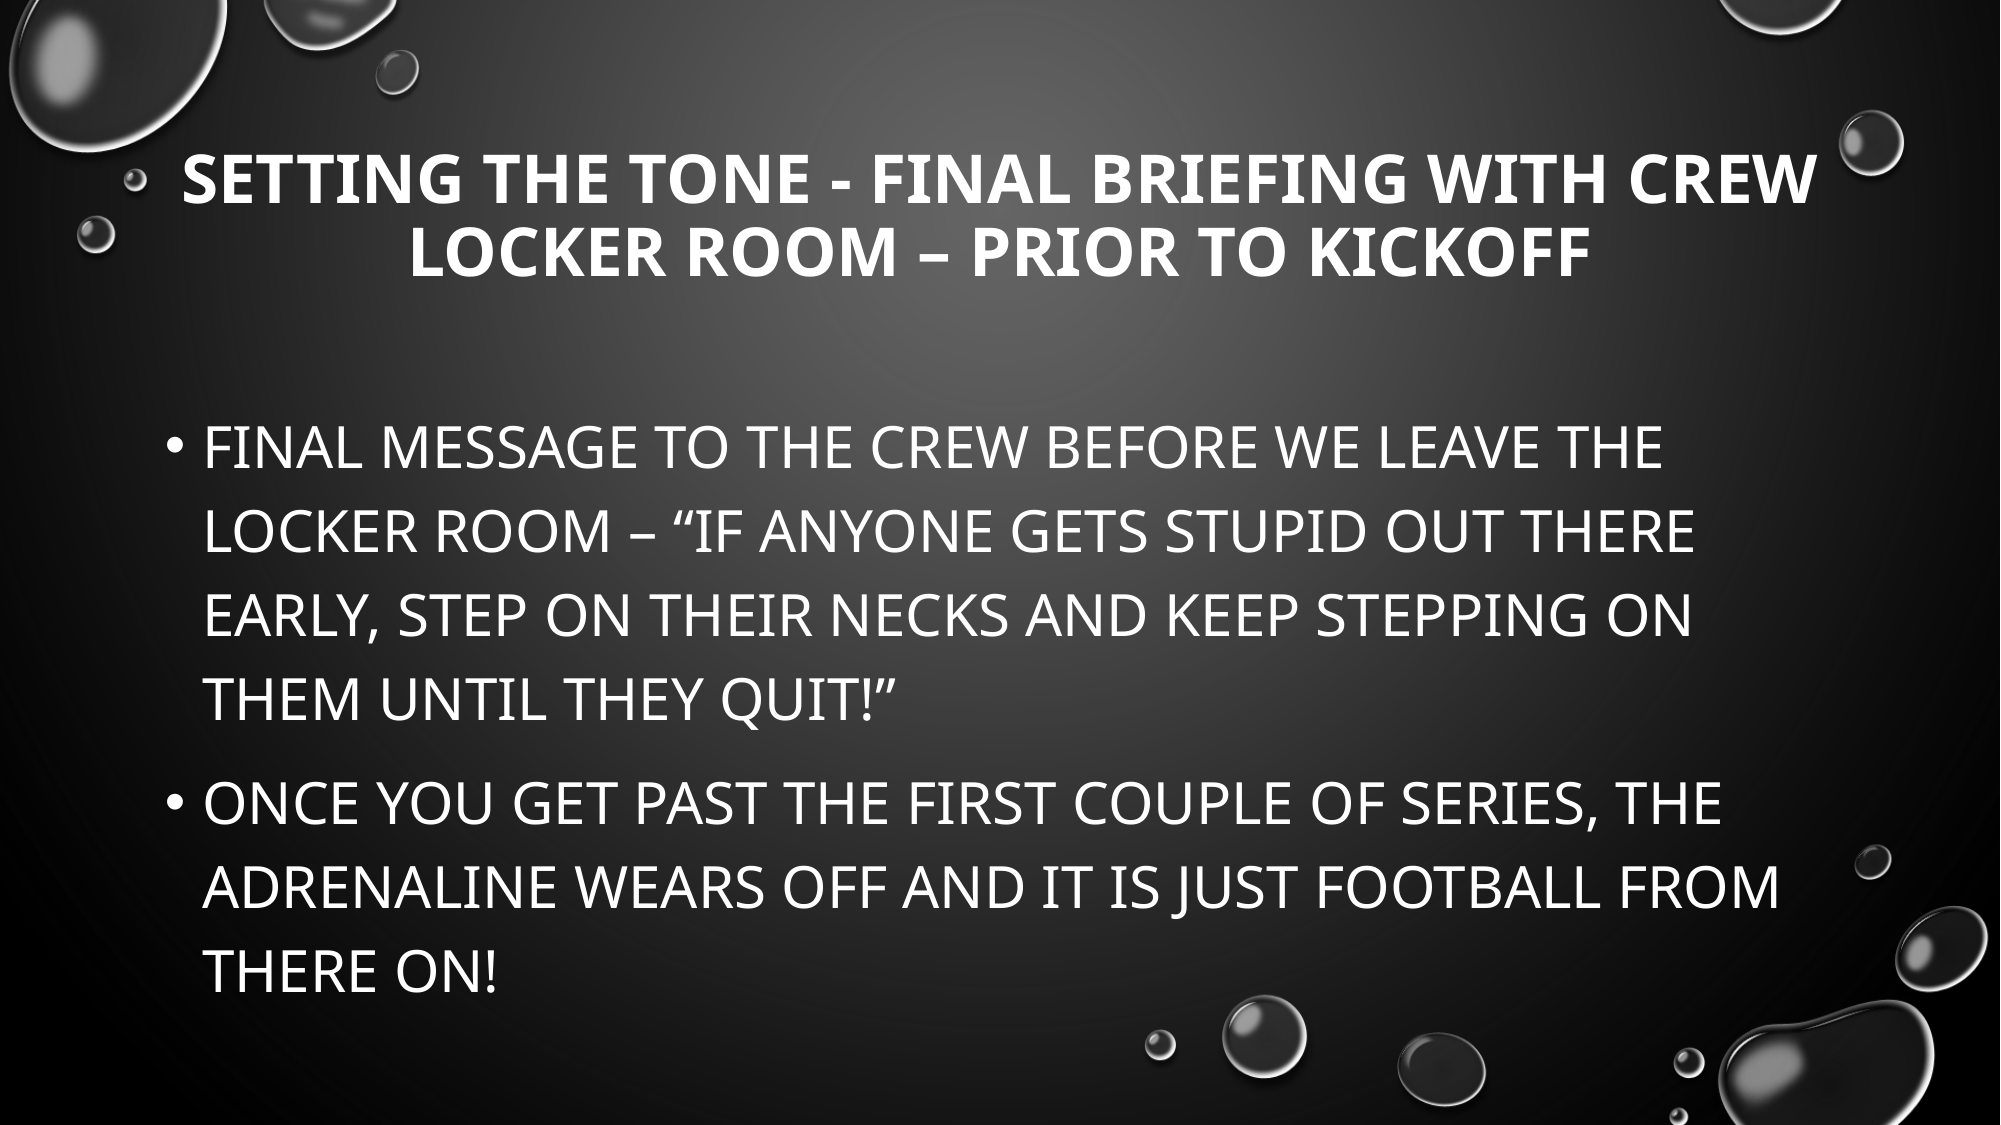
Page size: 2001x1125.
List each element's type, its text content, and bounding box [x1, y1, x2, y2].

list Final message to the crew before we leave the locker room – “If anyone gets stupid out there early, step on their necks and keep stepping on them until they quit!” Once you get past the first couple of series, the adrenaline wears off and it is just football from there on! [149, 388, 1850, 950]
picture [0, 0, 2000, 1125]
title Setting the Tone - Final briefing with crew locker room – prior to kickoff [149, 129, 1851, 389]
